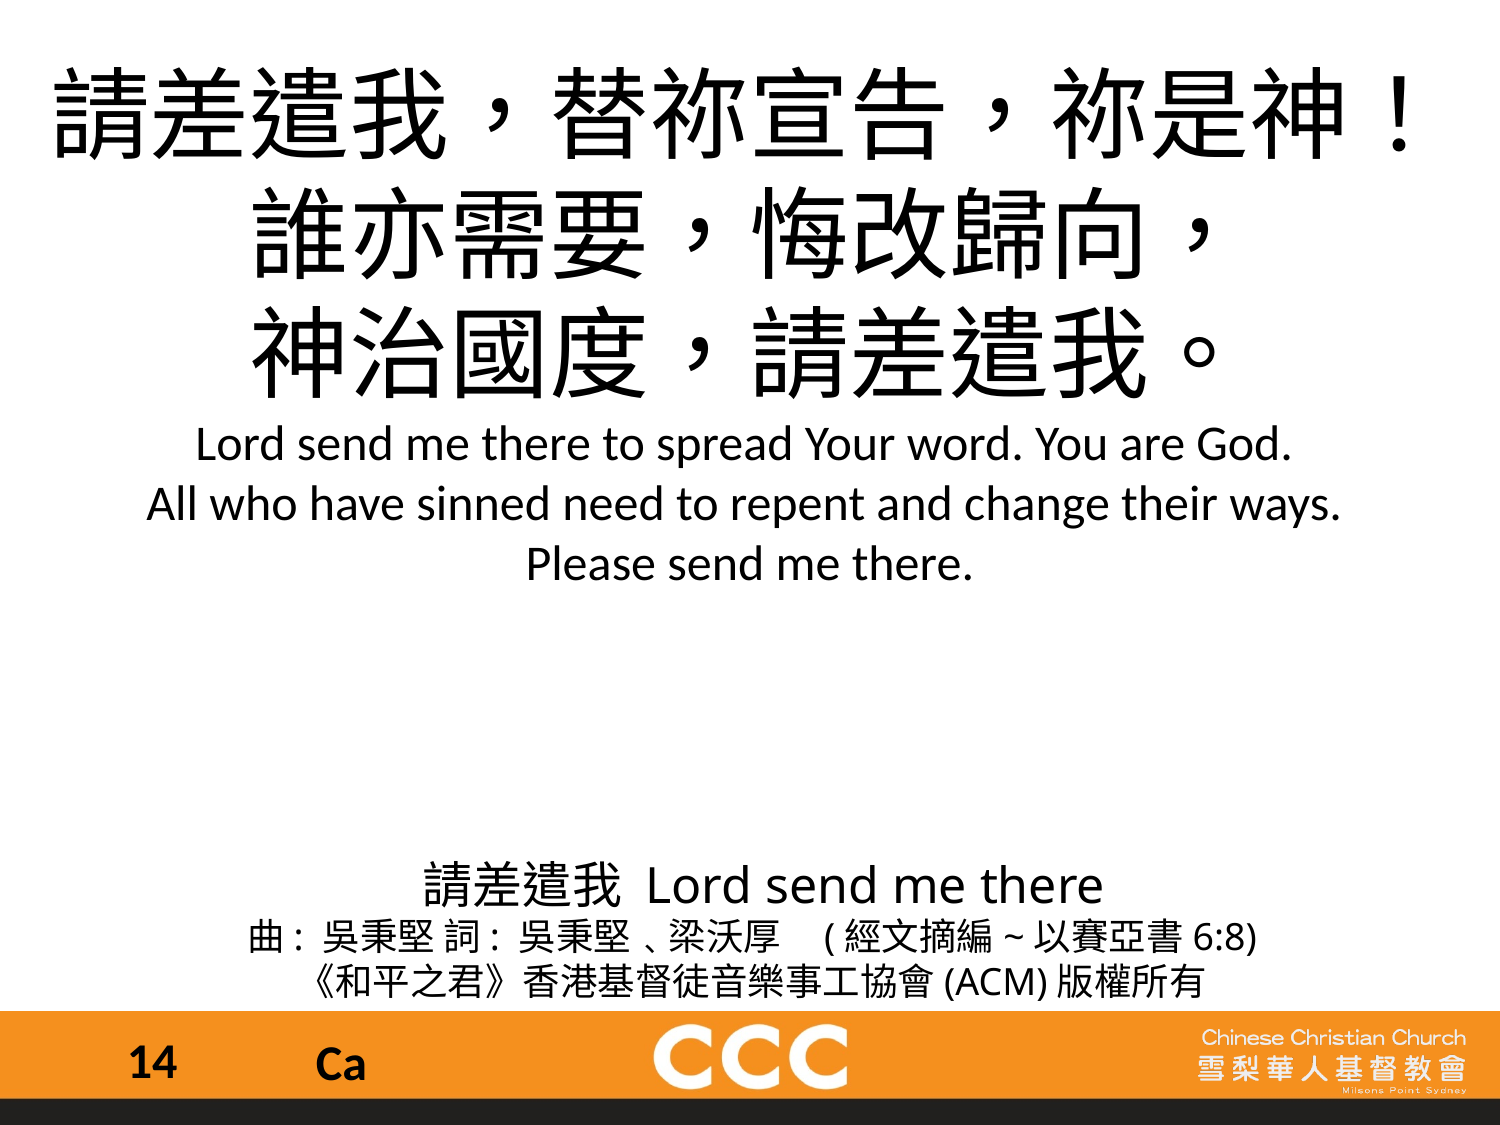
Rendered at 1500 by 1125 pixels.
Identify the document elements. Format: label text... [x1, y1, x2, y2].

picture [0, 1011, 1500, 1125]
text_box 請差遣我，替祢宣告，祢是神！ 誰亦需要，悔改歸向， 神治國度，請差遣我。 Lord send me there to spread Your word. You are God. All who have sinned need to repent and change their ways. Please send me there. [0, 43, 1500, 599]
text_box 請差遣我 Lord send me there 曲: 吳秉堅 詞: 吳秉堅﹑梁沃厚 (經文摘編~以賽亞書6:8) 《和平之君》香港基督徒音樂事工協會(ACM)版權所有 [2, 845, 1500, 1011]
text_box Ca [301, 1023, 431, 1099]
slide_number 14 [112, 1020, 215, 1094]
